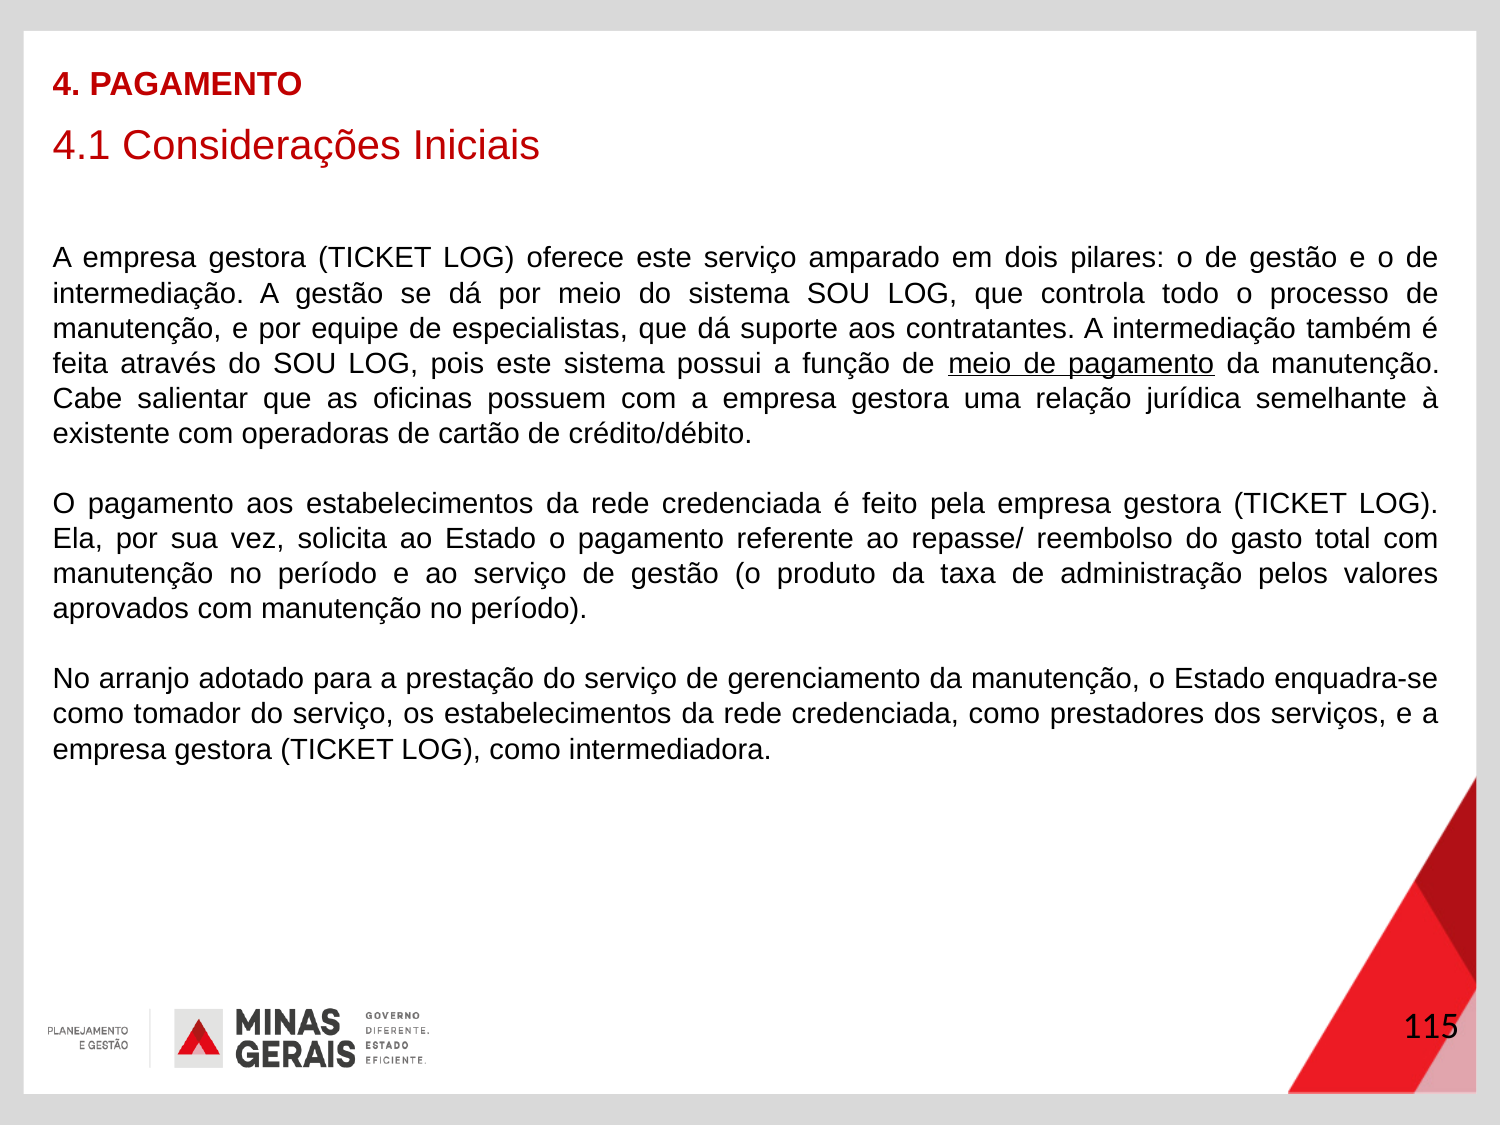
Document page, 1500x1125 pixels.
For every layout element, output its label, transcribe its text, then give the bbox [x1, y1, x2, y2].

picture [41, 1059, 432, 1081]
picture [1287, 775, 1477, 1094]
text_box 4.1 Considerações Iniciais [37, 110, 1424, 175]
list A empresa gestora (TICKET LOG) oferece este serviço amparado em dois pilares: o de gestão e o de intermediação. A gestão se dá por meio do sistema SOU LOG, que controla todo o processo de manutenção, e por equipe de especialistas, que dá suporte aos contratantes. A intermediação também é feita através do SOU LOG, pois este sistema possui a função de meio de pagamento da manutenção. Cabe salientar que as oficinas possuem com a empresa gestora uma relação jurídica semelhante à existente com operadoras de cartão de crédito/débito. O pagamento aos estabelecimentos da rede credenciada é feito pela empresa gestora (TICKET LOG). Ela, por sua vez, solicita ao Estado o pagamento referente ao repasse/ reembolso do gasto total com manutenção no período e ao serviço de gestão (o produto da taxa de administração pelos valores aprovados com manutenção no período). No arranjo adotado para a prestação do serviço de gerenciamento da manutenção, o Estado enquadra-se como tomador do serviço, os estabelecimentos da rede credenciada, como prestadores dos serviços, e a empresa gestora (TICKET LOG), como intermediadora. [37, 196, 1456, 1059]
text_box 4. PAGAMENTO [37, 54, 1456, 110]
